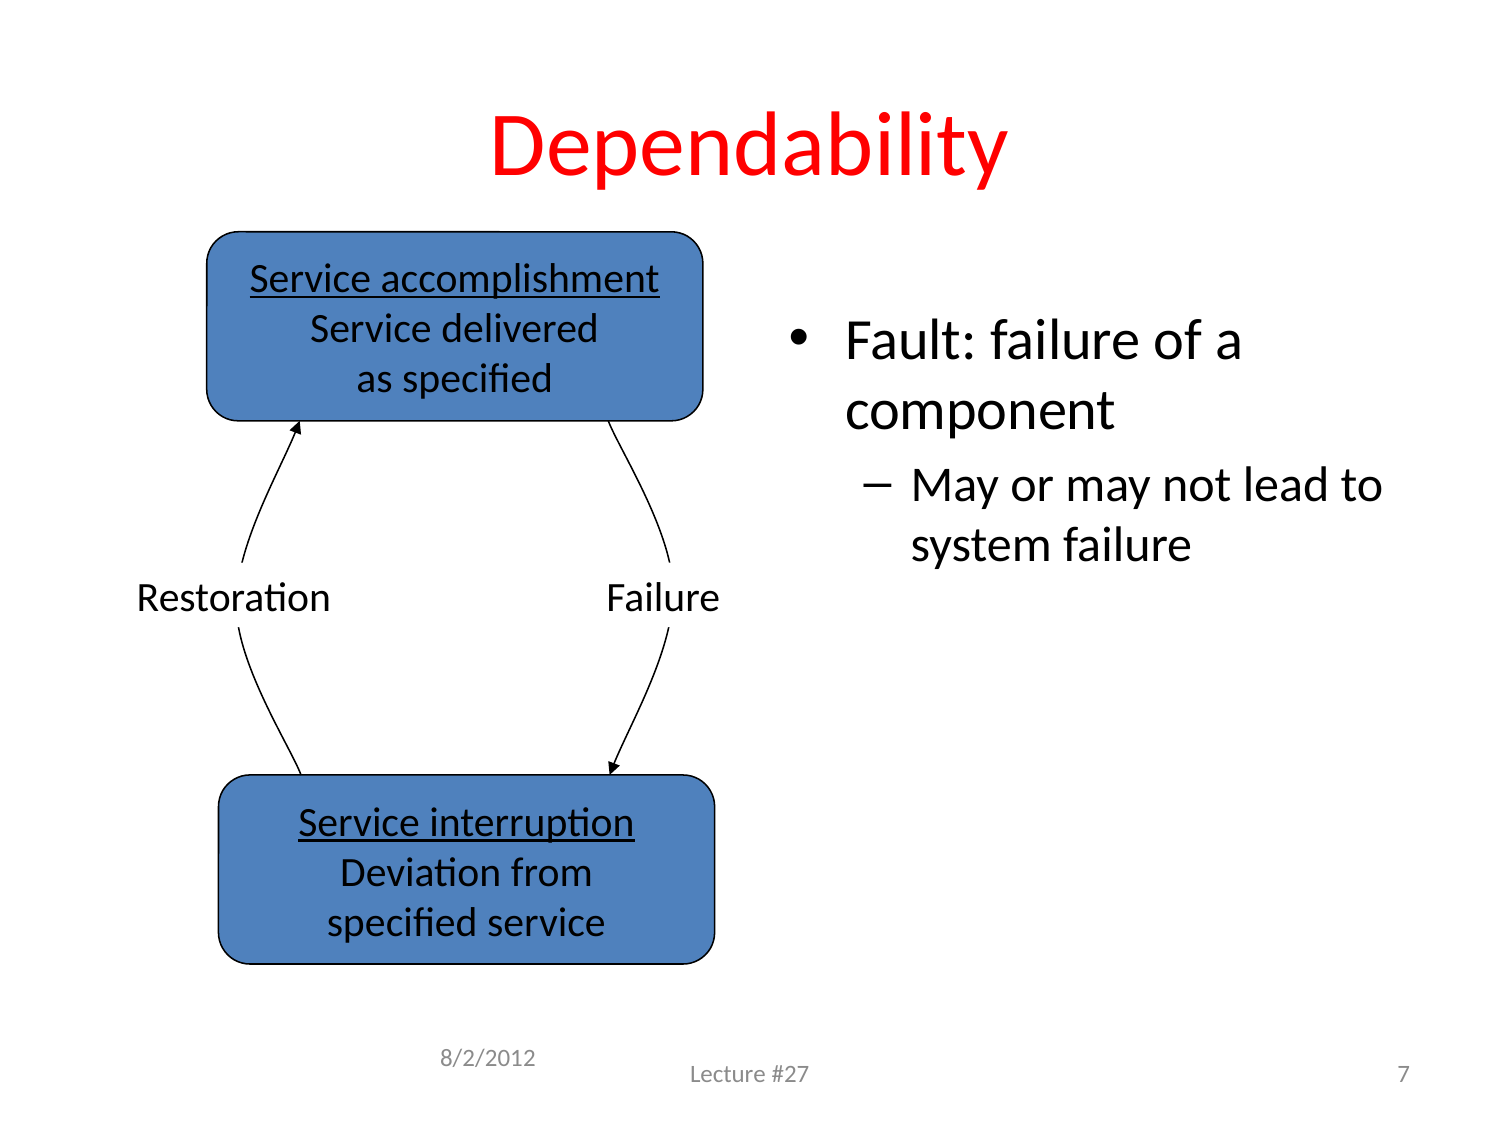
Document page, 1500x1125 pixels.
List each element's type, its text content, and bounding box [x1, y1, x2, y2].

footer Lecture #27 [512, 1042, 988, 1103]
text_box [608, 420, 670, 562]
text_box [242, 420, 302, 562]
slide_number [425, 1026, 775, 1086]
list Fault: failure of a component May or may not lead to system failure [773, 294, 1424, 897]
text_box Service interruption Deviation from specified service [218, 774, 715, 965]
text_box [608, 628, 669, 775]
text_box Failure [591, 562, 736, 628]
text_box Service accomplishment Service delivered as specified [206, 231, 703, 421]
text_box Restoration [121, 562, 346, 628]
slide_number 7 [1074, 1042, 1425, 1103]
title Dependability [75, 45, 1425, 233]
text_box [238, 628, 302, 776]
